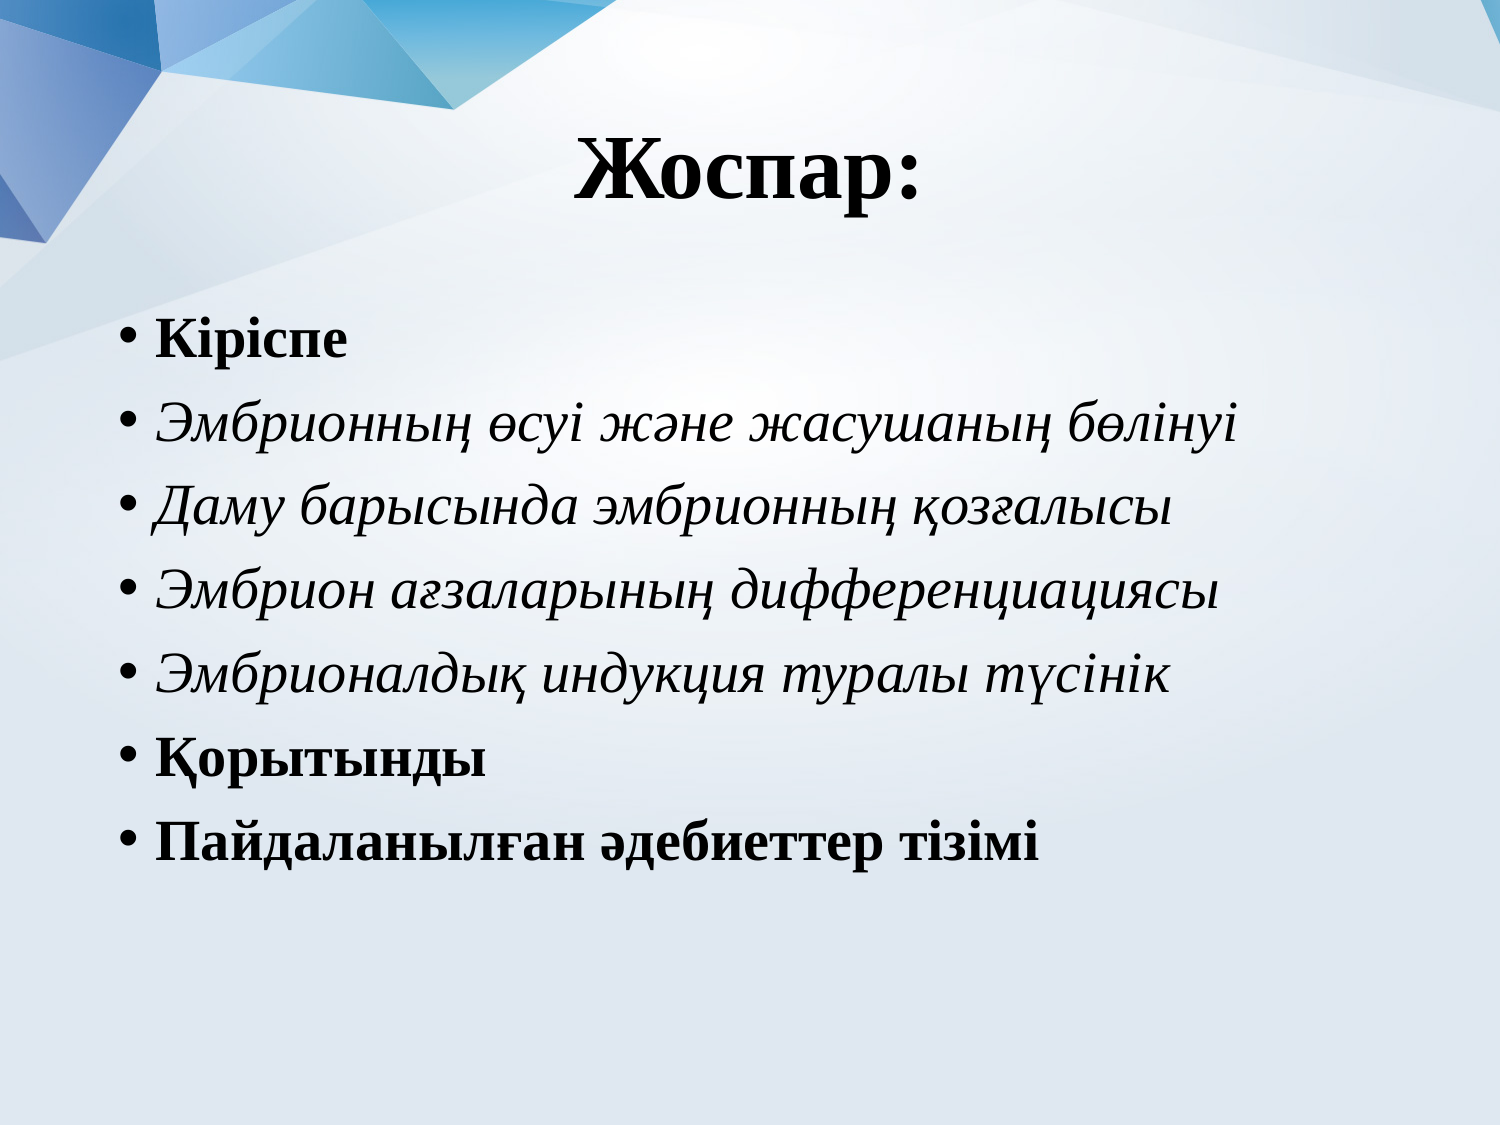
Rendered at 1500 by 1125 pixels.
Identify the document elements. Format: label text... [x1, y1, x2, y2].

list Кіріспе Эмбрионның өсуі және жасушаның бөлінуі Даму барысында эмбрионның қозғалысы Эмбрион ағзаларының дифференциациясы Эмбрионалдық индукция туралы түсінік Қорытынды Пайдаланылған әдебиеттер тізімі [103, 299, 1397, 1014]
picture [0, 0, 1500, 1125]
title Жоспар: [103, 59, 1397, 278]
